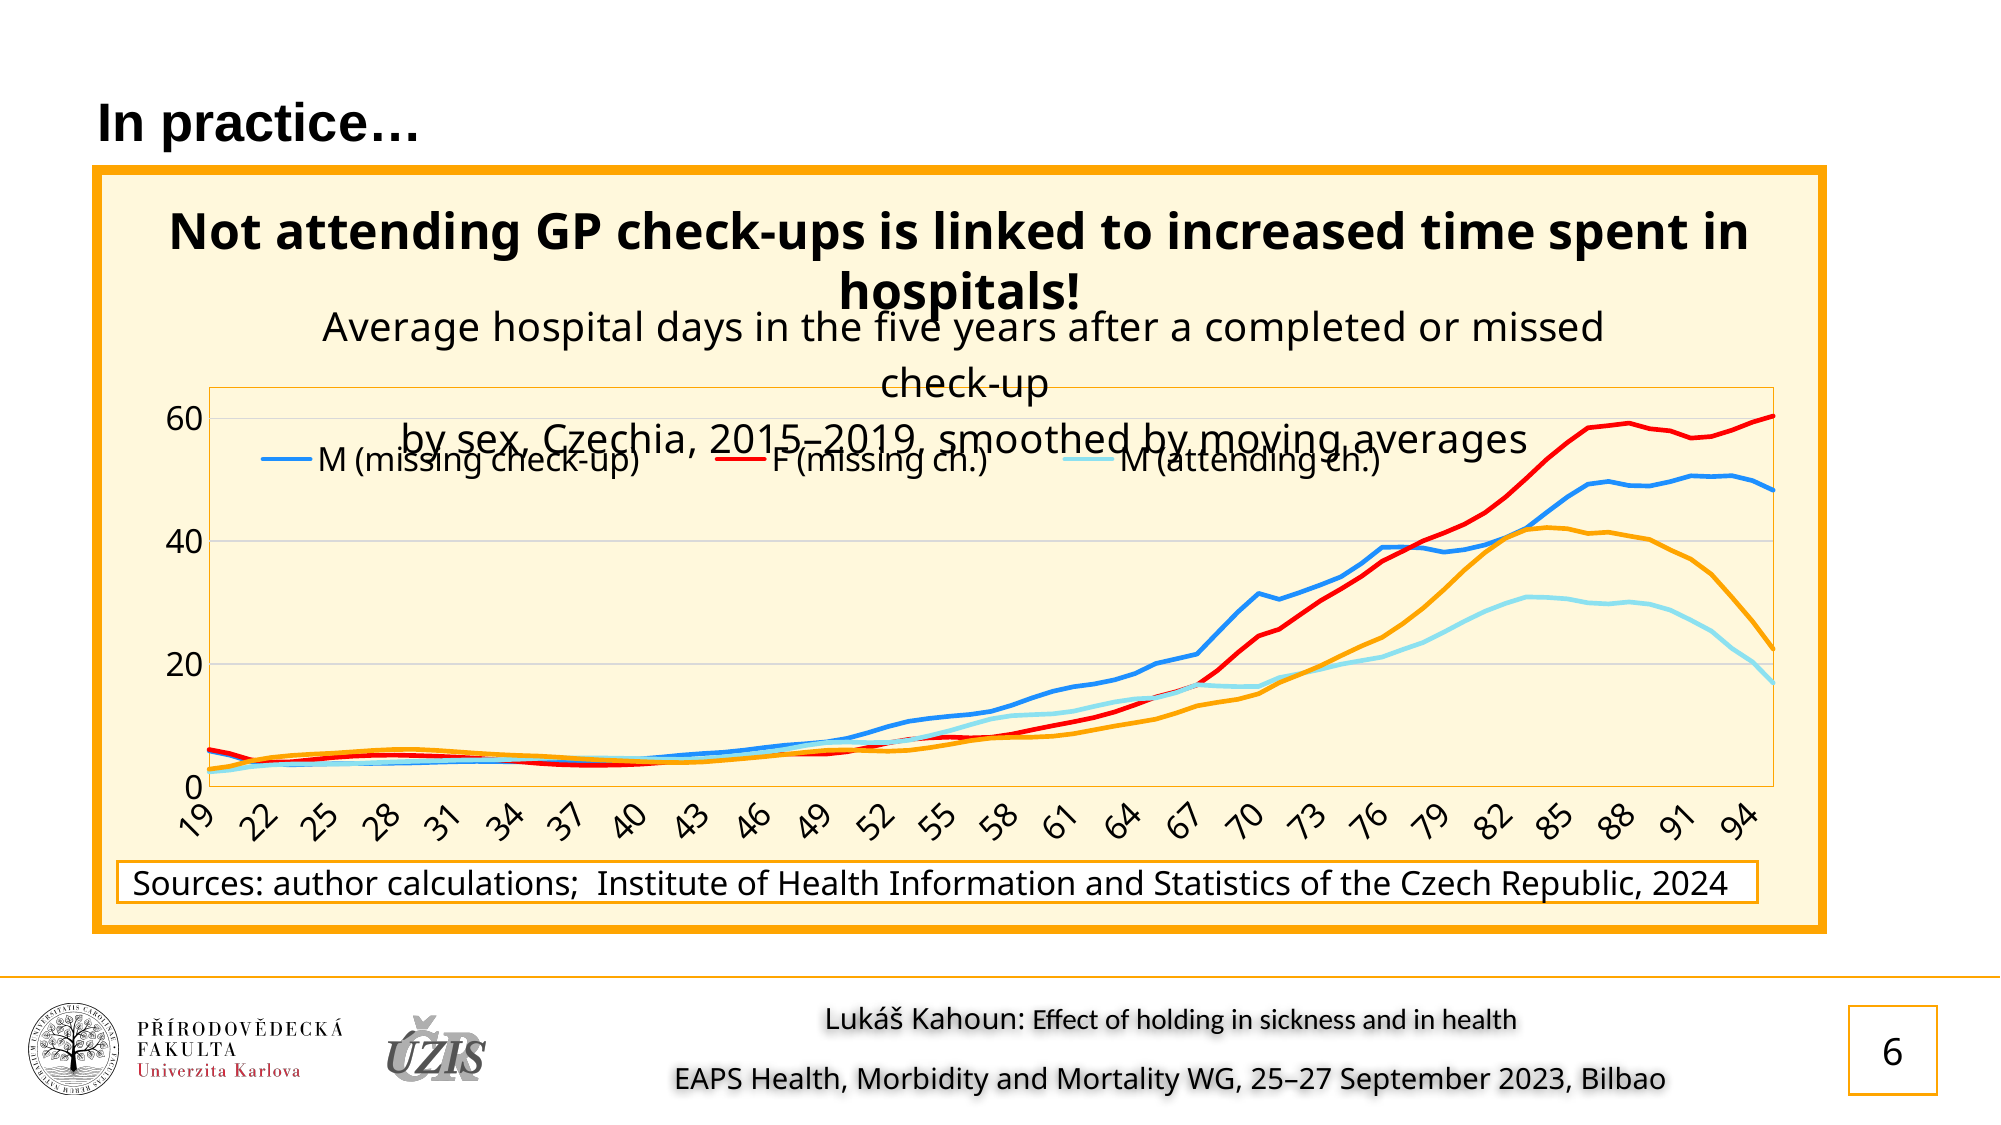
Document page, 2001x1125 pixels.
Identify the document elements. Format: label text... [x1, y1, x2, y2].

text_box Lukáš Kahoun: Effect of holding in sickness and in health EAPS Health, Morbidity and Mortality WG, 25–27 September 2023, Bilbao [584, 998, 1758, 1103]
picture [380, 1008, 495, 1088]
picture [27, 1003, 342, 1096]
text_box In practice… [97, 67, 861, 149]
text_box 6 [1847, 1004, 1939, 1096]
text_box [96, 169, 1824, 930]
